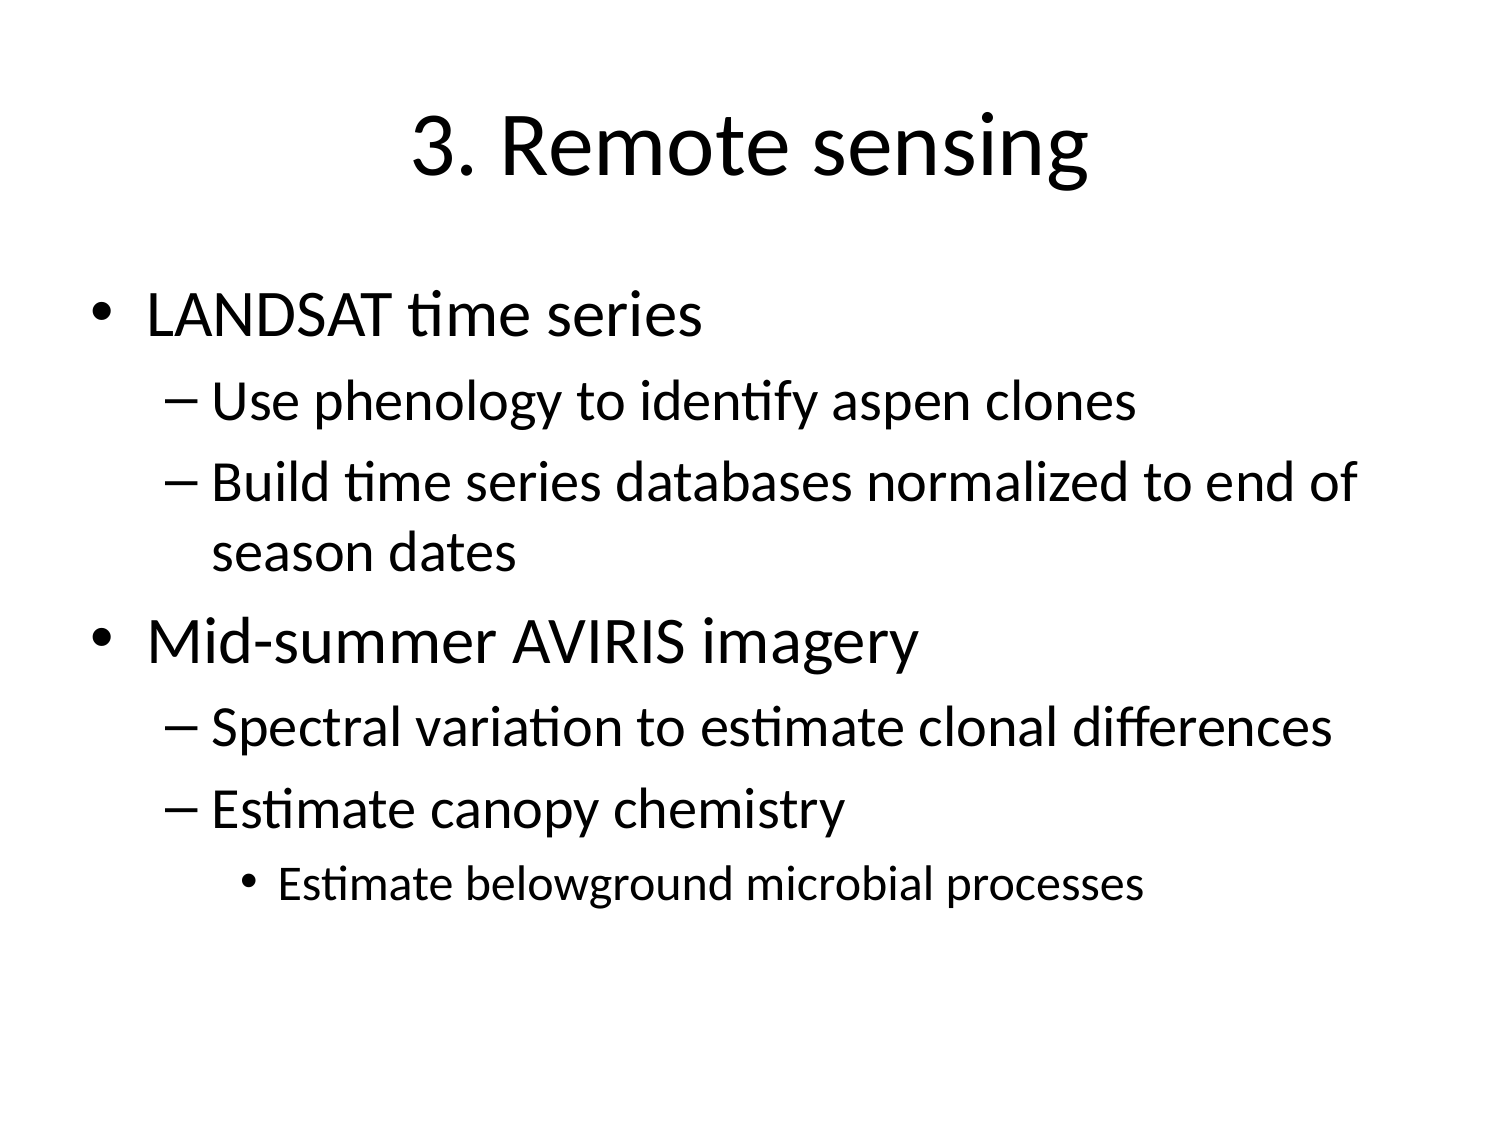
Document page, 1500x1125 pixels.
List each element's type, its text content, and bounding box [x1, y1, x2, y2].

list LANDSAT time series Use phenology to identify aspen clones Build time series databases normalized to end of season dates Mid-summer AVIRIS imagery Spectral variation to estimate clonal differences Estimate canopy chemistry Estimate belowground microbial processes [75, 262, 1425, 1005]
title 3. Remote sensing [75, 45, 1425, 233]
